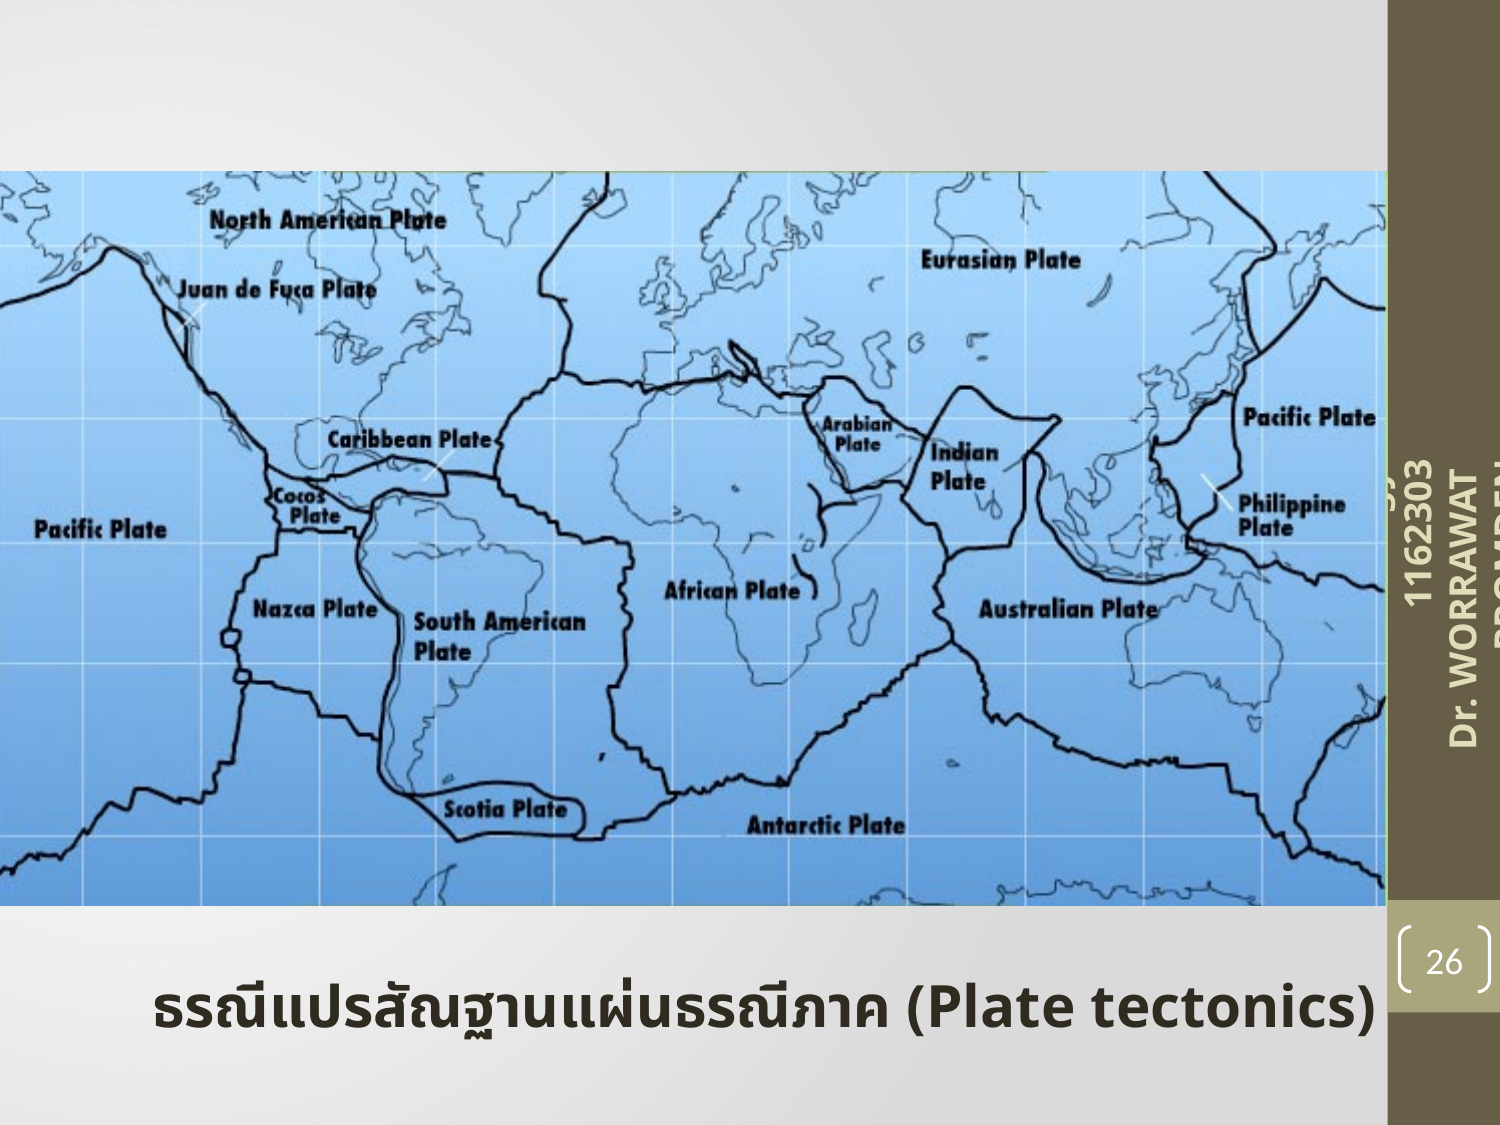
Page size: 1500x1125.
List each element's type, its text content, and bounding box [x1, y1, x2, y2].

text_box ธรณีแปรสัณฐานแผ่นธรณีภาค (Plate tectonics) [137, 961, 1392, 1047]
footer General Geology 1162303 Dr. WORRAWAT PROMDEN [1408, 444, 1469, 889]
picture [0, 171, 1388, 906]
slide_number 26 [1397, 925, 1492, 994]
